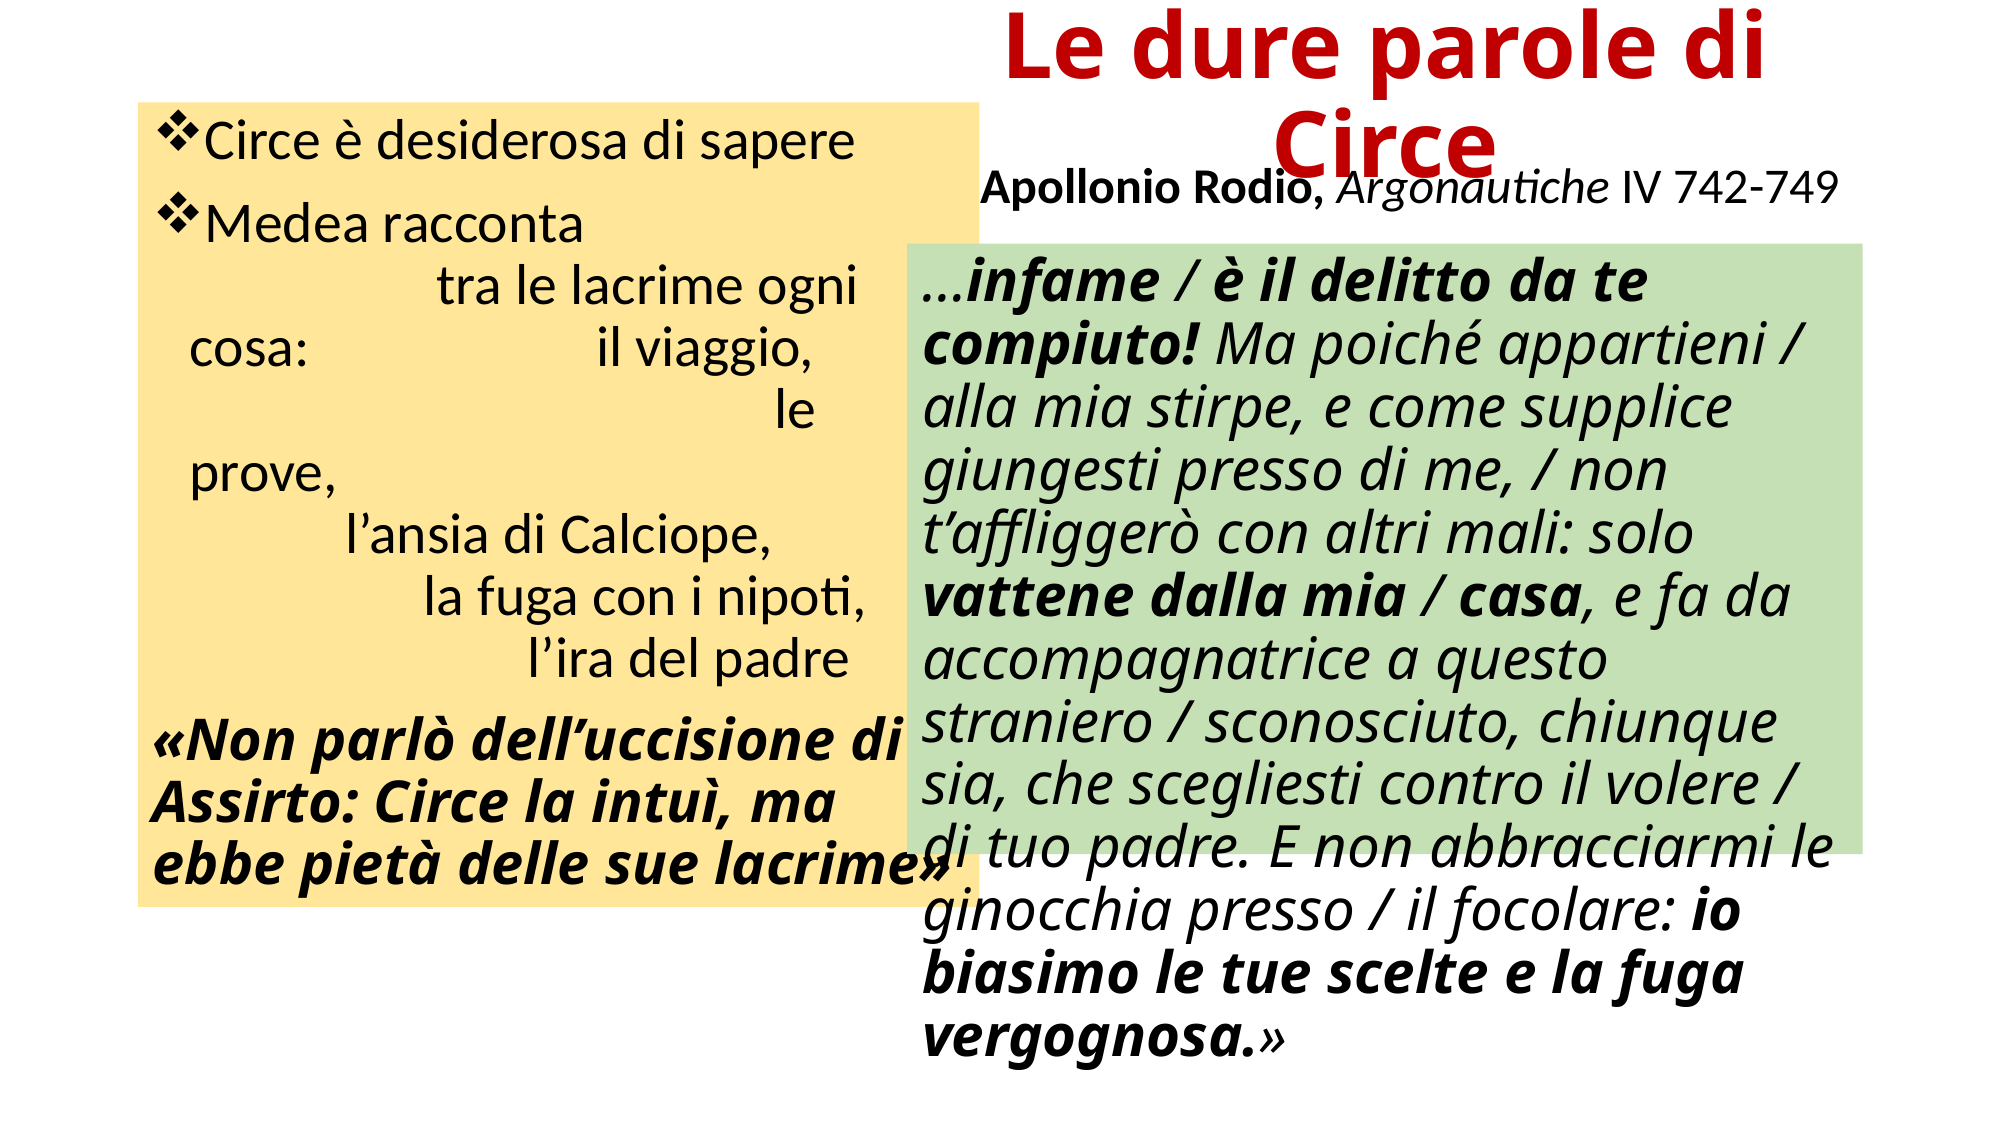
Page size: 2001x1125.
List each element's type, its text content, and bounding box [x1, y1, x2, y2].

list …infame / è il delitto da te compiuto! Ma poiché appartieni / alla mia stirpe, e come supplice giungesti presso di me, / non t’affliggerò con altri mali: solo vattene dalla mia / casa, e fa da accompagnatrice a questo straniero / sconosciuto, chiunque sia, che scegliesti contro il volere / di tuo padre. E non abbracciarmi le ginocchia presso / il focolare: io biasimo le tue scelte e la fuga vergognosa.» [907, 243, 1863, 855]
list Circe è desiderosa di sapere Medea racconta tra le lacrime ogni cosa: il viaggio, le prove, l’ansia di Calciope, la fuga con i nipoti, l’ira del padre «Non parlò dell’uccisione di Assirto: Circe la intuì, ma ebbe pietà delle sue lacrime» [137, 102, 980, 907]
title Le dure parole di Circe [907, 31, 1863, 132]
list Apollonio Rodio, Argonautiche IV 742-749 [965, 132, 1863, 243]
